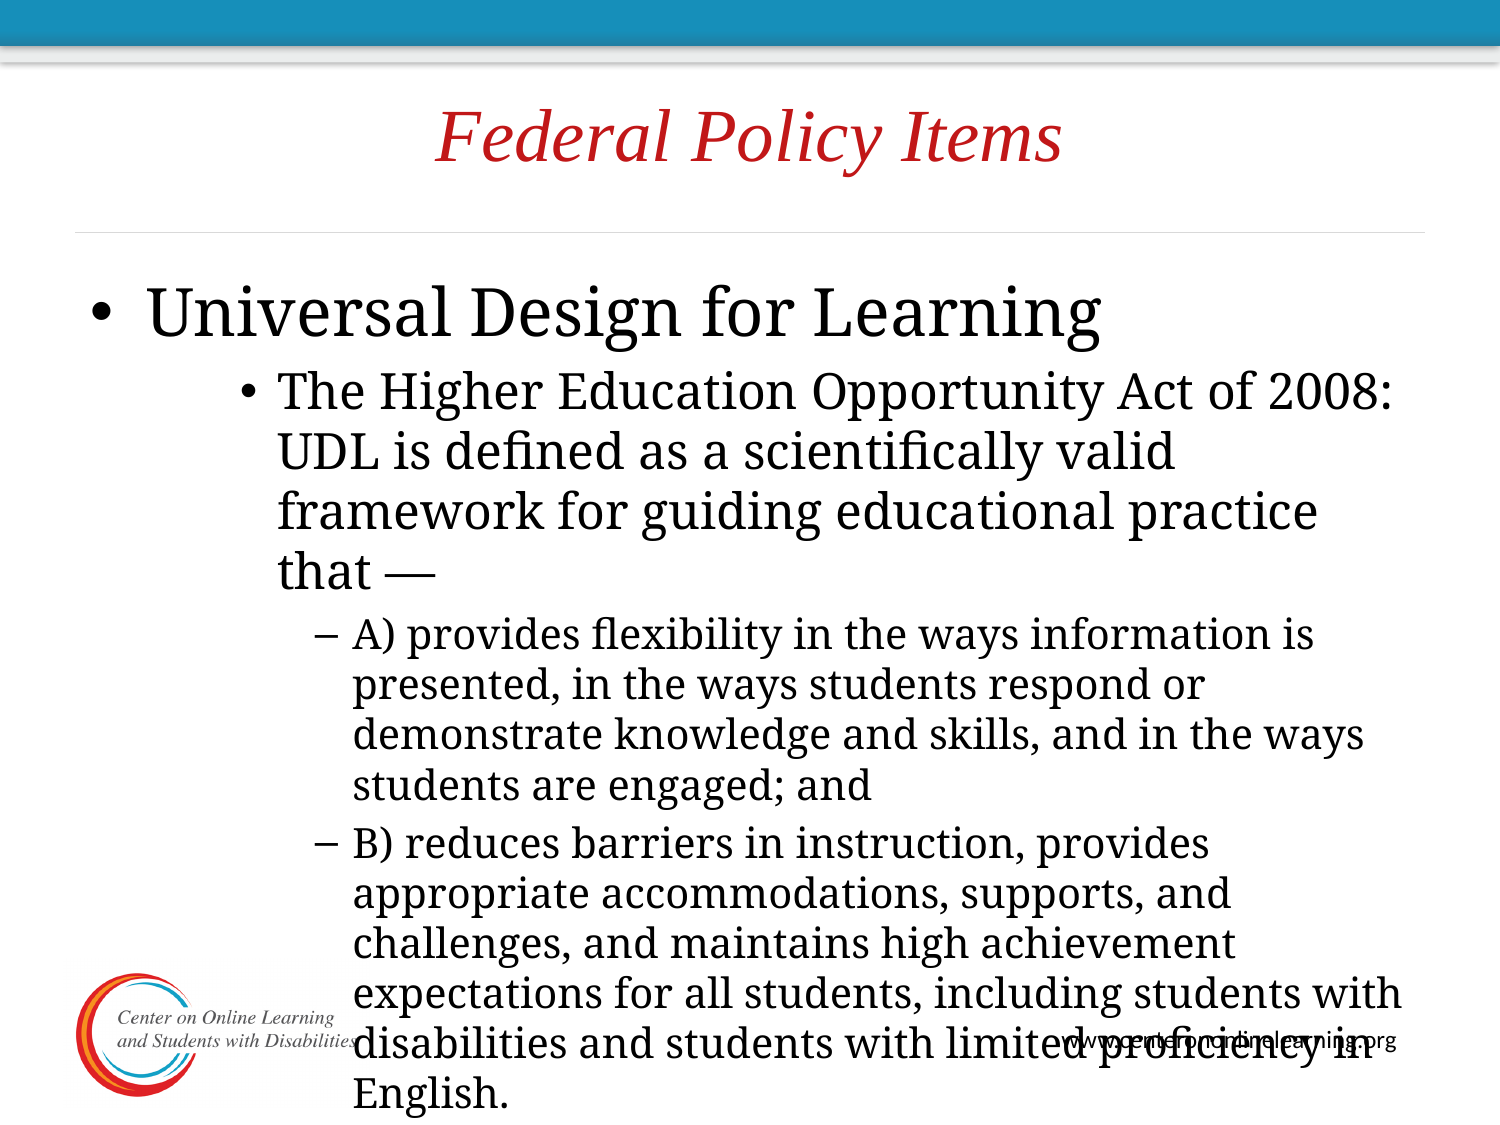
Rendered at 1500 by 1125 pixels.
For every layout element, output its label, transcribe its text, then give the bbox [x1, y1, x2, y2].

picture [63, 958, 370, 1108]
title Federal Policy Items [75, 78, 1425, 233]
list Universal Design for Learning The Higher Education Opportunity Act of 2008: UDL is defined as a scientifically valid framework for guiding educational practice that — A) provides flexibility in the ways information is presented, in the ways students respond or demonstrate knowledge and skills, and in the ways students are engaged; and B) reduces barriers in instruction, provides appropriate accommodations, supports, and challenges, and maintains high achievement expectations for all students, including students with disabilities and students with limited proficiency in English. [75, 262, 1425, 1005]
